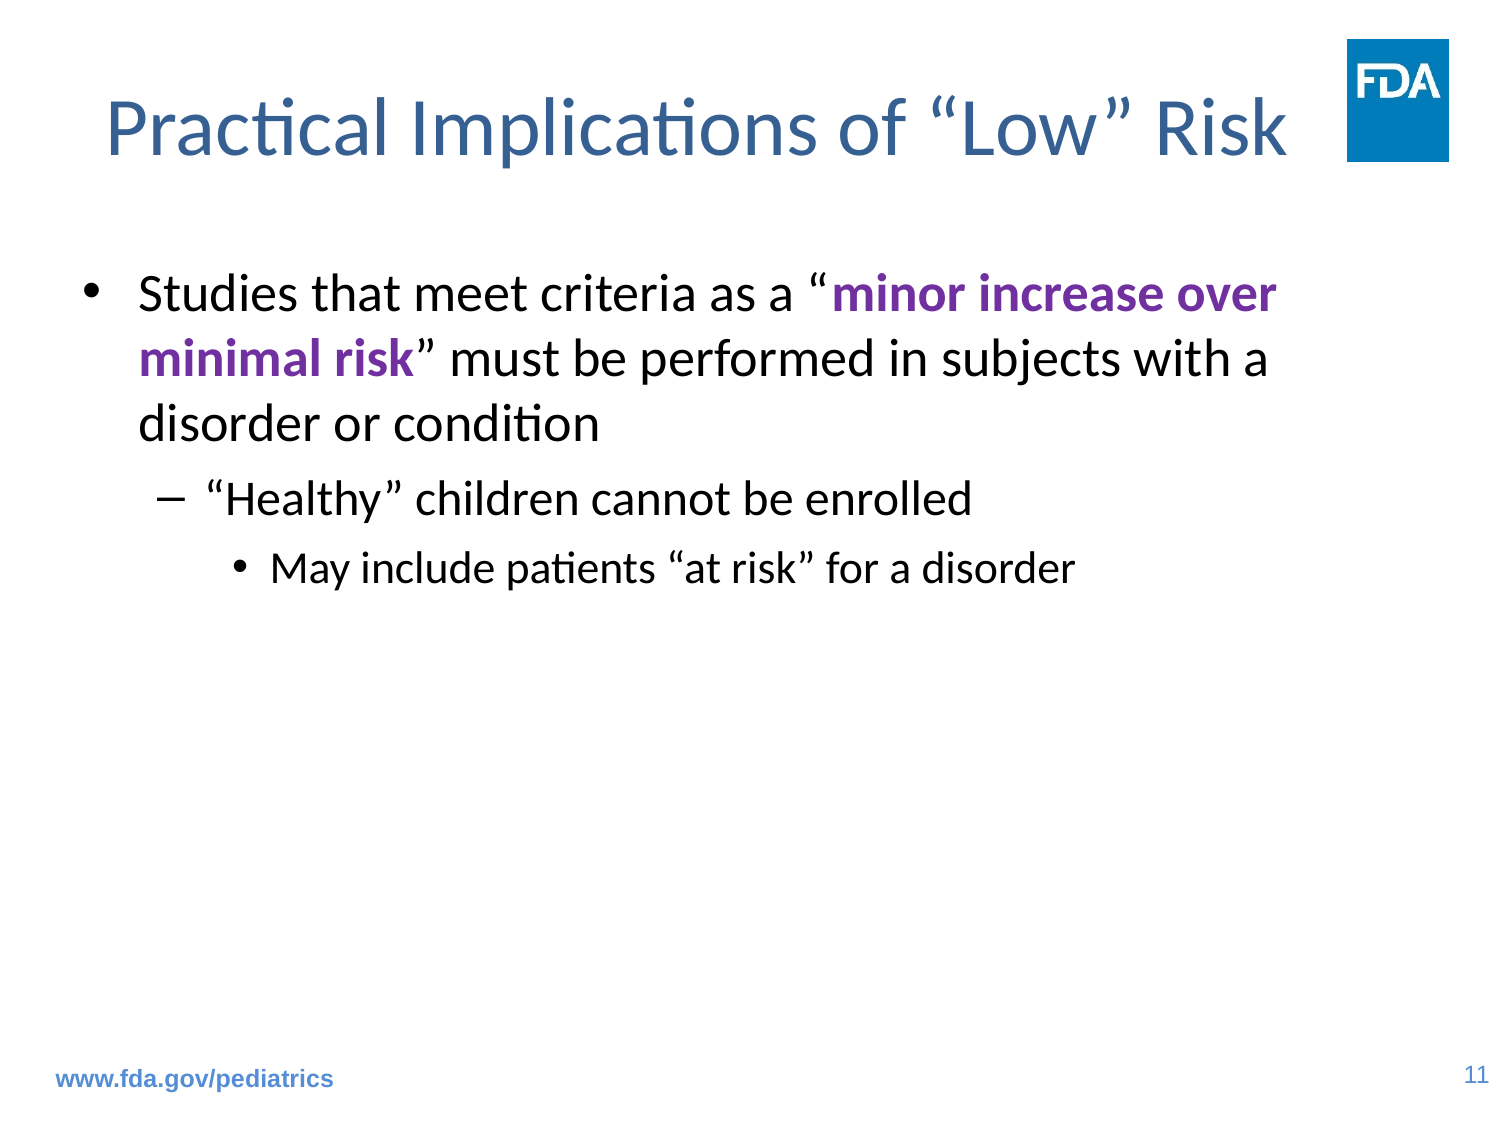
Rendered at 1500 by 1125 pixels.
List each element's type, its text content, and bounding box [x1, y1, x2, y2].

title Practical Implications of “Low” Risk [0, 12, 1396, 233]
picture [1396, 64, 1409, 97]
picture [1409, 63, 1440, 98]
footer www.fda.gov/pediatrics [40, 1047, 516, 1108]
list Studies that meet criteria as a “minor increase over minimal risk” must be performed in subjects with a disorder or condition “Healthy” children cannot be enrolled May include patients “at risk” for a disorder [67, 249, 1405, 1000]
